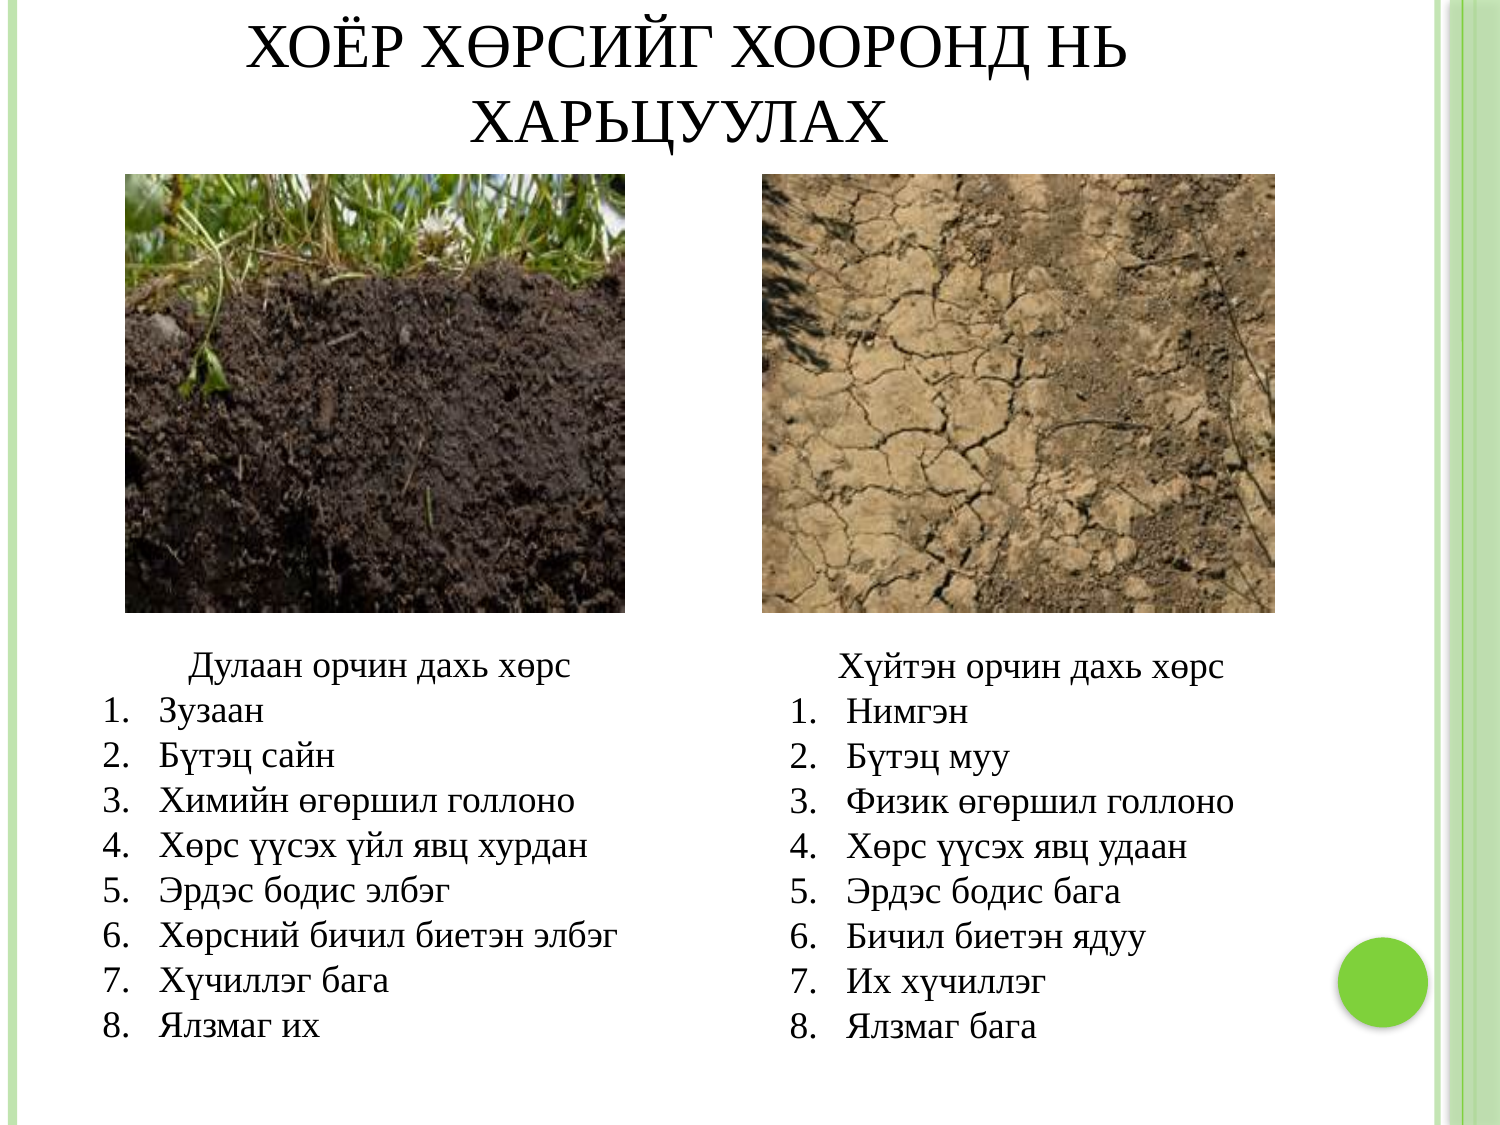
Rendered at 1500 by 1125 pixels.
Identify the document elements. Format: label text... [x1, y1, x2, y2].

title Хоёр хөрсийг хооронд нь харьцуулах [75, 45, 1300, 163]
text_box Хүйтэн орчин дахь хөрс Нимгэн Бүтэц муу Физик өгөршил голлоно Хөрс үүсэх явц удаан Эрдэс бодис бага Бичил биетэн ядуу Их хүчиллэг Ялзмаг бага [774, 624, 1288, 1063]
picture [762, 174, 1276, 613]
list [124, 174, 626, 613]
text_box Дулаан орчин дахь хөрс Зузаан Бүтэц сайн Химийн өгөршил голлоно Хөрс үүсэх үйл явц хурдан Эрдэс бодис элбэг Хөрсний бичил биетэн элбэг Хүчиллэг бага Ялзмаг их [87, 649, 663, 1125]
